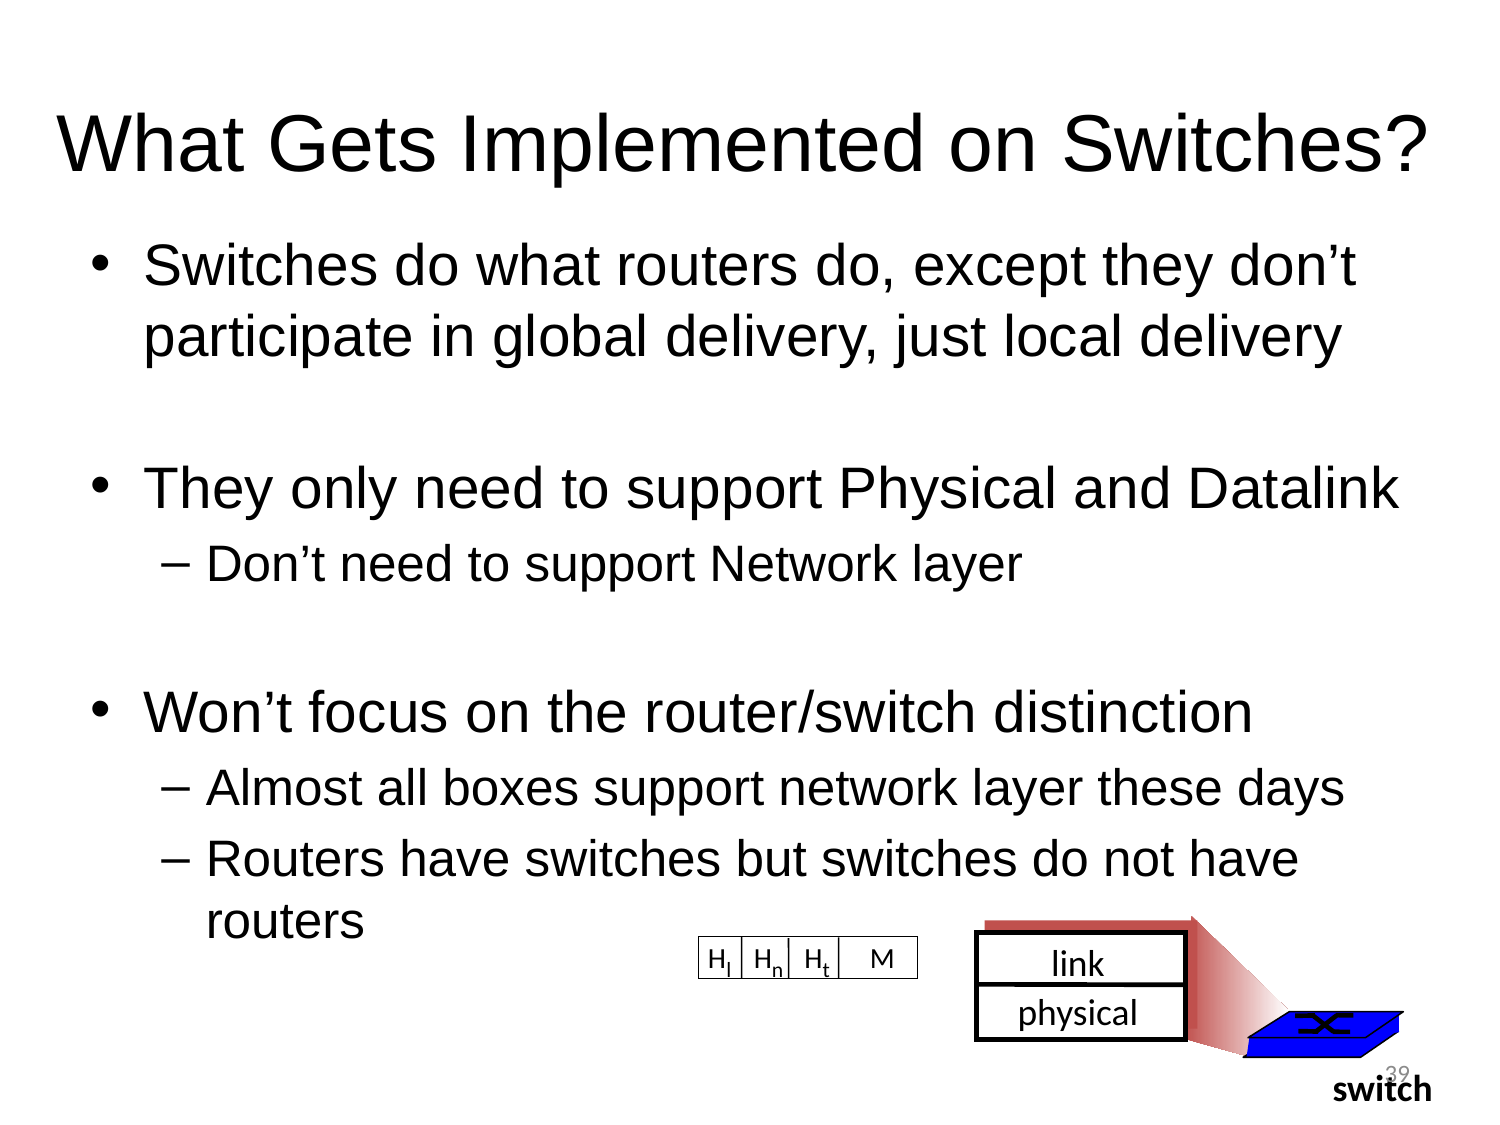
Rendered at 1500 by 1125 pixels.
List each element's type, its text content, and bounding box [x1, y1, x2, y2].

text_box 39 [1074, 1042, 1425, 1103]
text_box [969, 920, 1198, 1042]
title What Gets Implemented on Switches? [18, 45, 1471, 233]
text_box switch [1317, 1056, 1448, 1116]
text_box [694, 931, 939, 983]
text_box [1202, 926, 1289, 1042]
list Switches do what routers do, except they don’t participate in global delivery, just local delivery They only need to support Physical and Datalink Don’t need to support Network layer Won’t focus on the router/switch distinction Almost all boxes support network layer these days Routers have switches but switches do not have routers [75, 219, 1459, 962]
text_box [1242, 1011, 1404, 1058]
